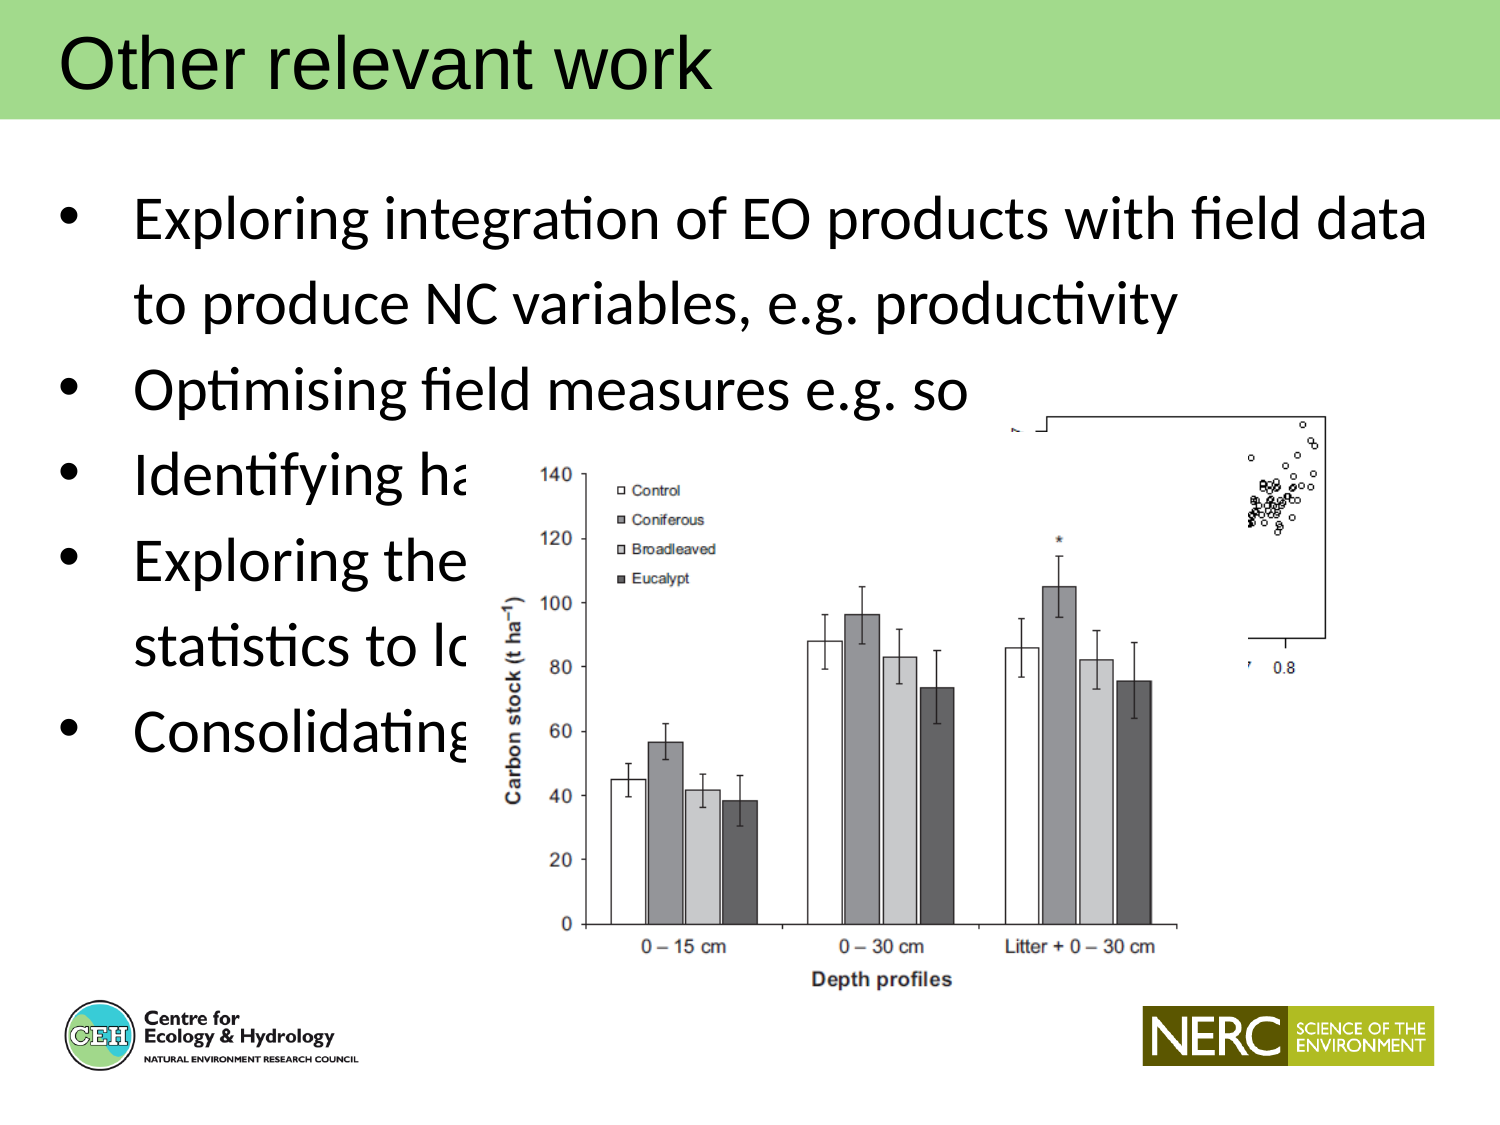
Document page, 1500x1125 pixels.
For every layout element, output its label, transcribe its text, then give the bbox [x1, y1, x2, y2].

list Exploring integration of EO products with field data to produce NC variables, e.g. productivity Optimising field measures e.g. soil core depths Identifying habitat condition metrics Exploring the effects of scaling down national statistics to local levels Consolidating NC metrics across datasets [0, 119, 1500, 1125]
list Other relevant work [0, 0, 1500, 119]
picture [466, 337, 1365, 1005]
